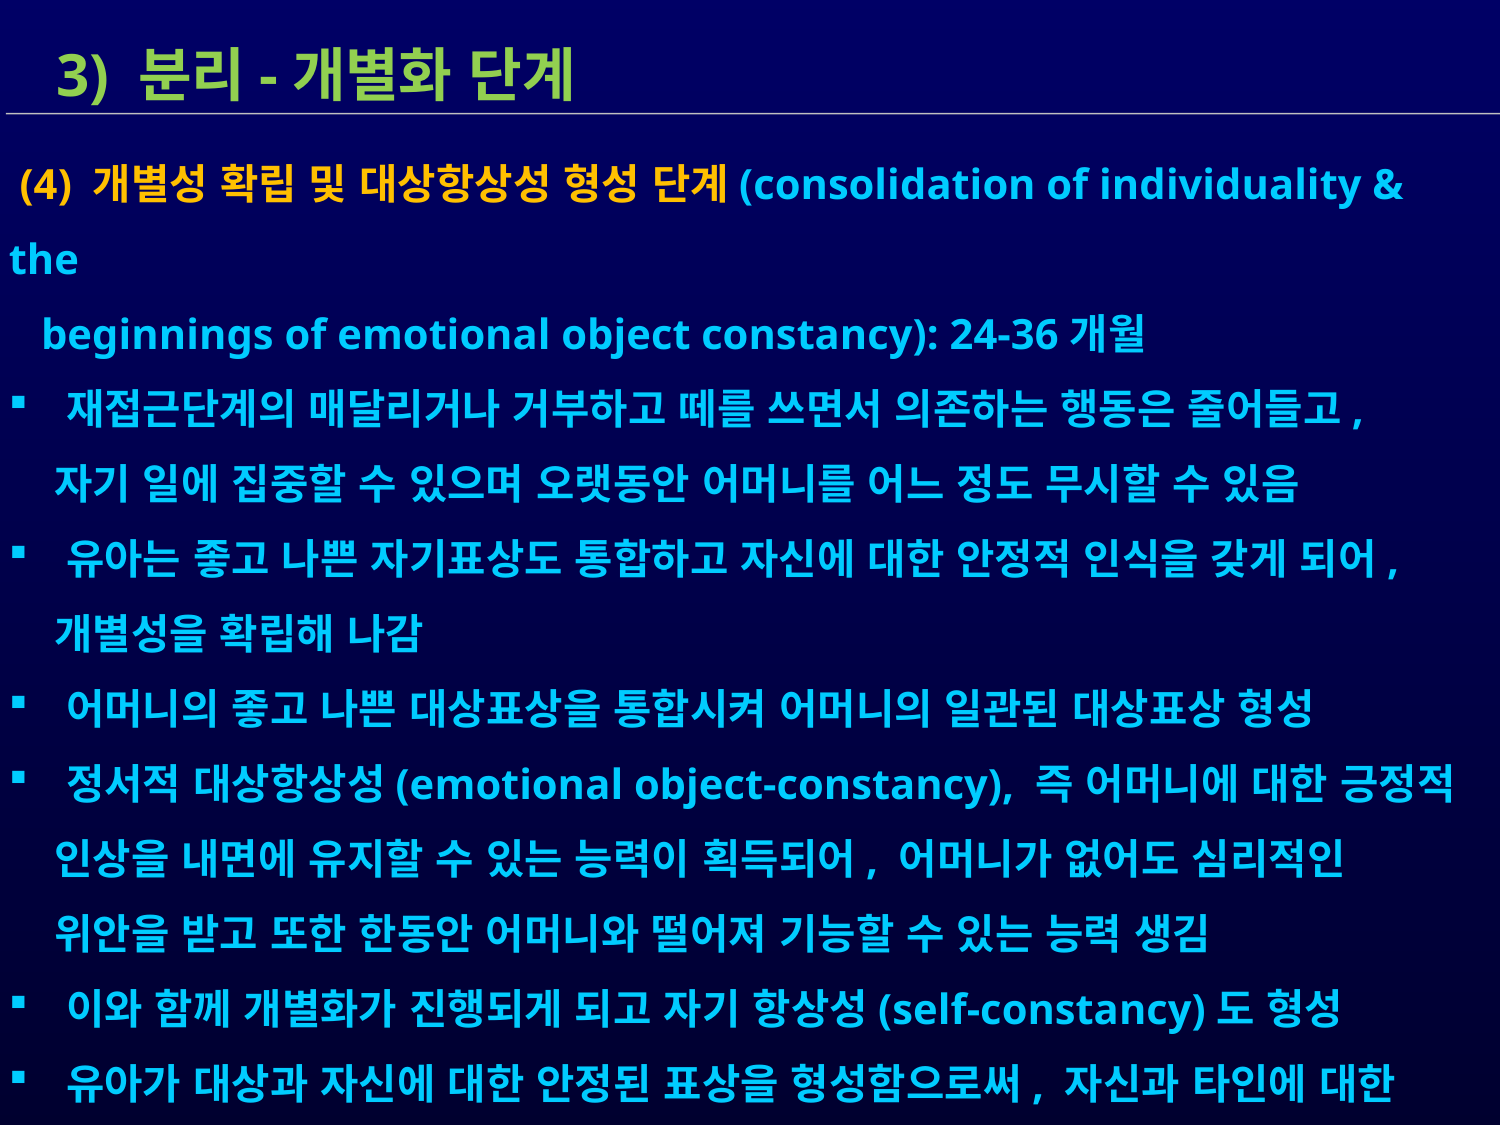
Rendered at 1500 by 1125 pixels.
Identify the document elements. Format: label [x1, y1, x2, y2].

text_box [0, 30, 1500, 1114]
